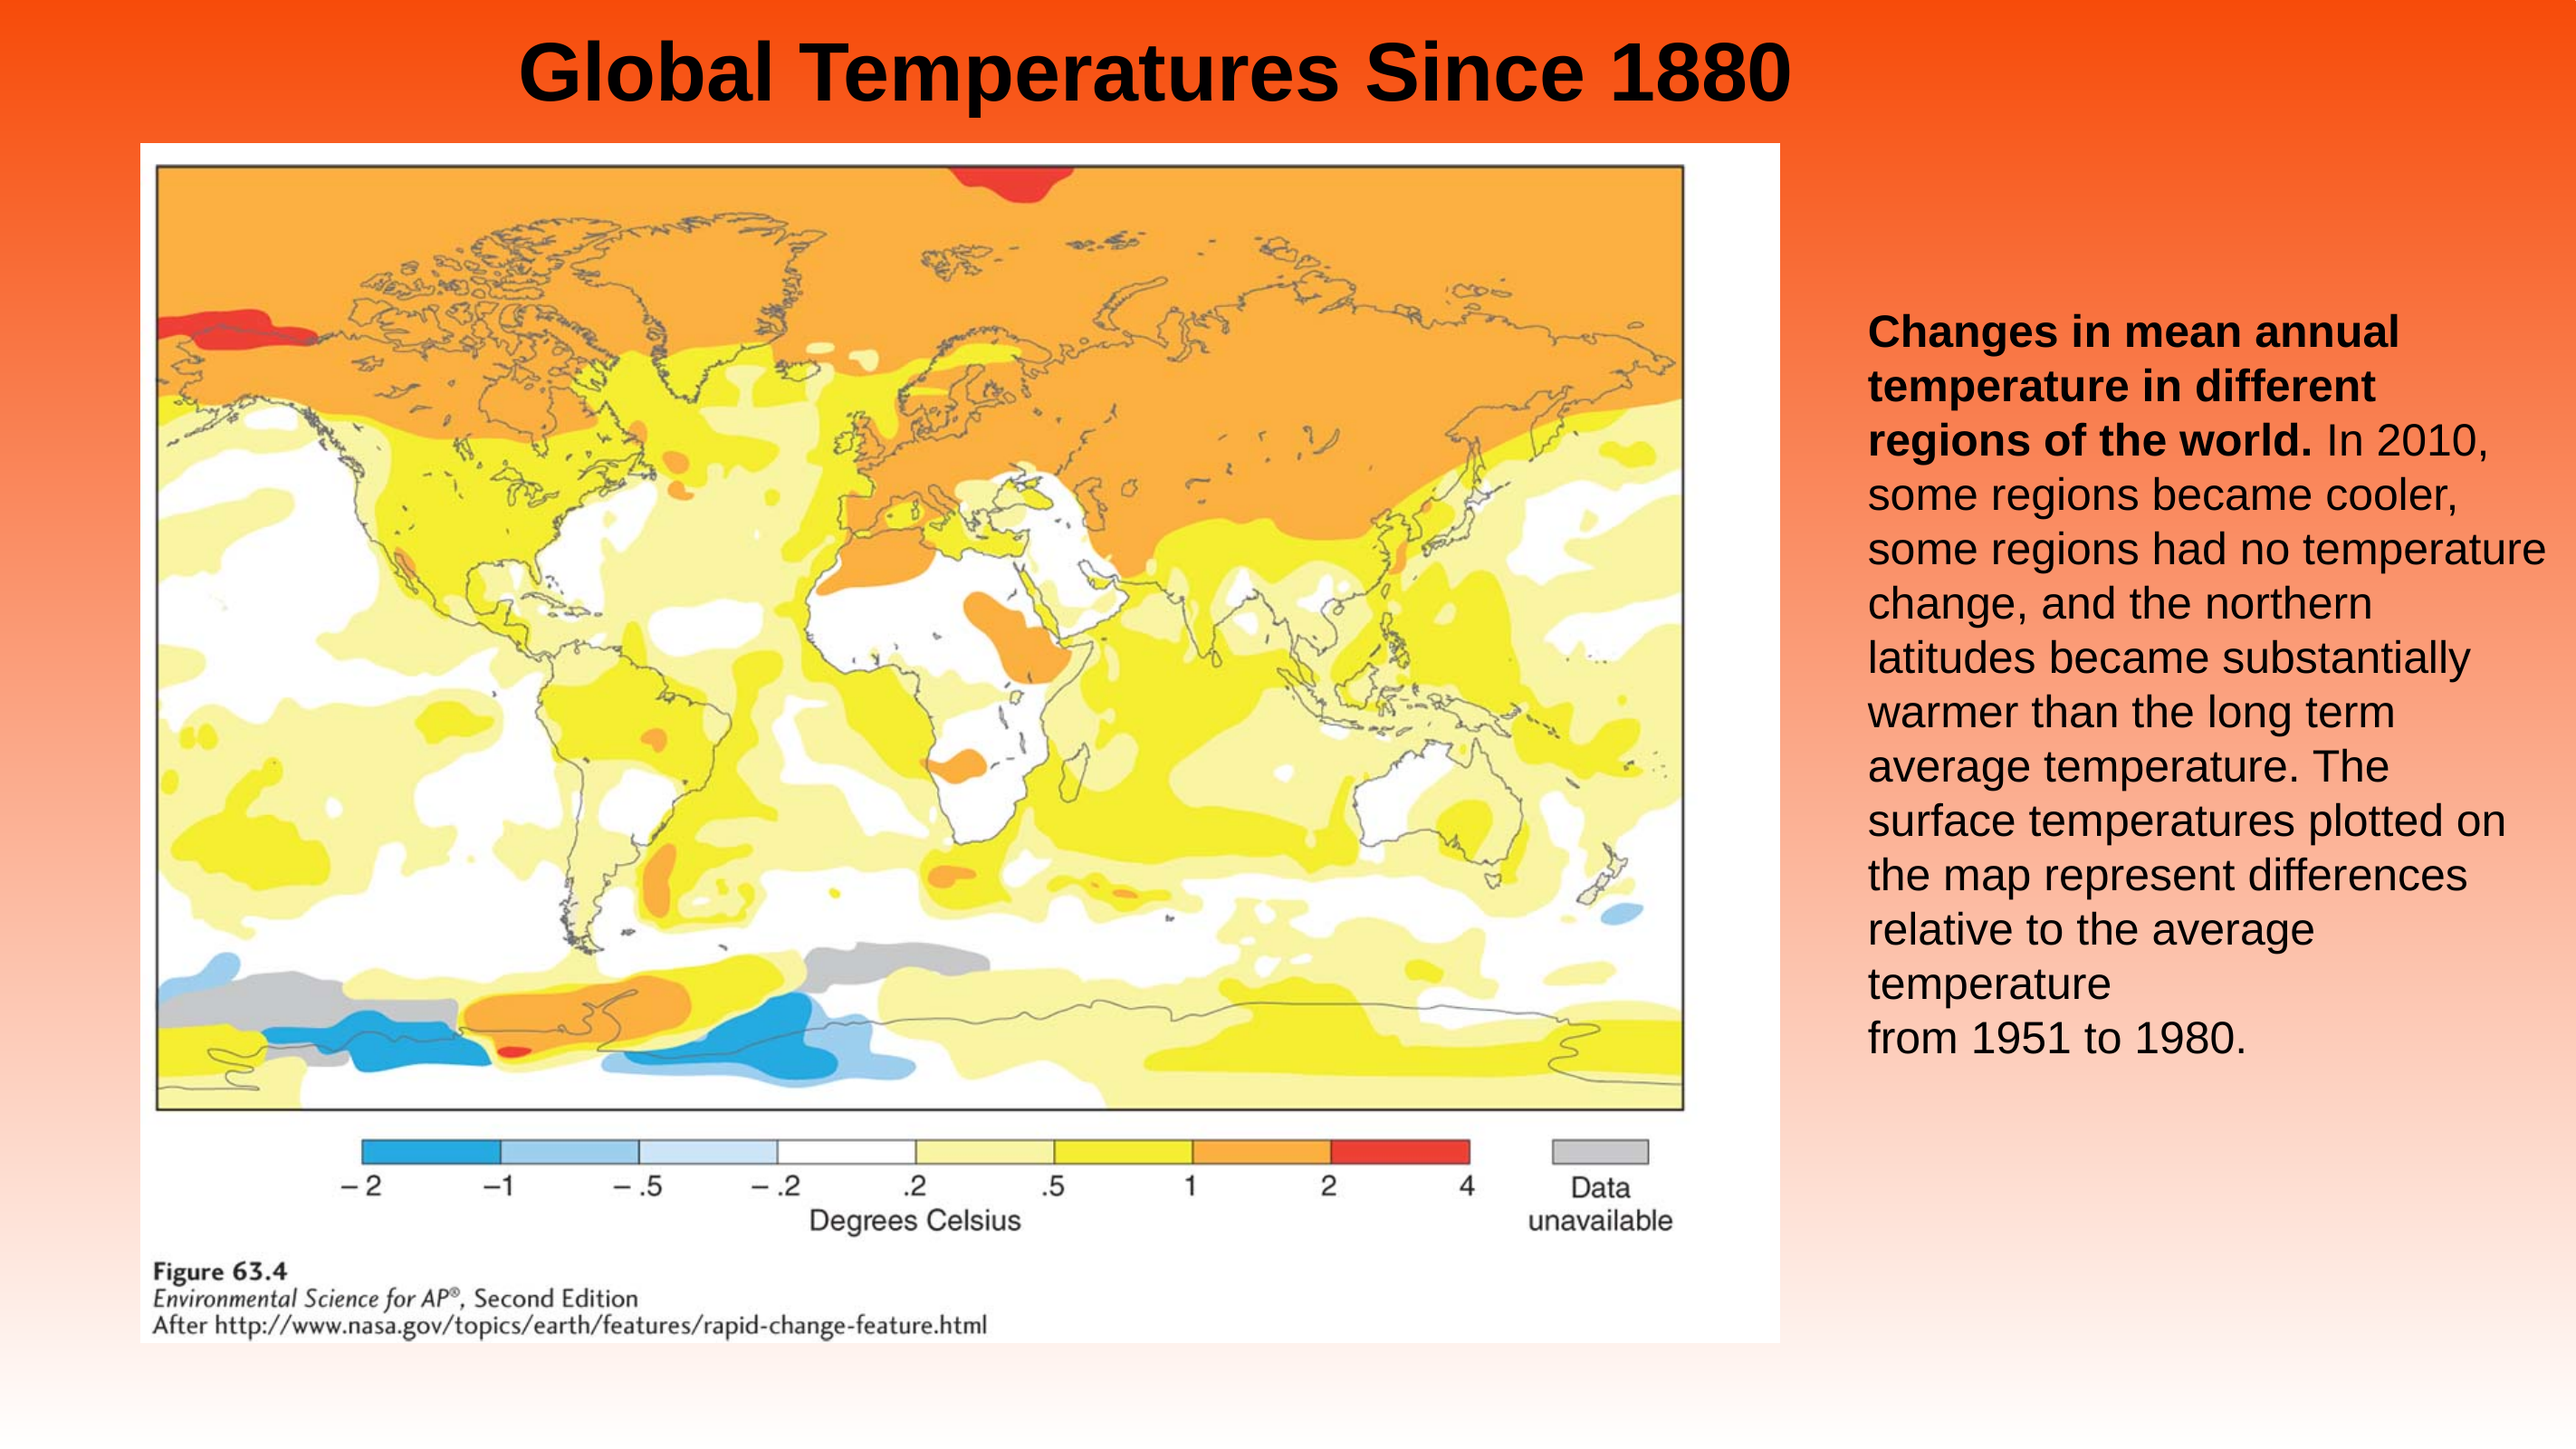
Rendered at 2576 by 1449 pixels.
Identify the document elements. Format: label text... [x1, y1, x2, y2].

title Carbon Sequestration [2065, 266, 2575, 270]
title Carbon Sequestration [0, 266, 135, 270]
title Global Temperatures Since 1880 [510, 0, 2065, 302]
text_box Changes in mean annual temperature in different regions of the world. In 2010, some regions became cooler, some regions had no temperature change, and the northern latitudes became substantially warmer than the long term average temperature. The surface temperatures plotted on the map represent differences relative to the average temperature from 1951 to 1980. [1854, 295, 2562, 1070]
picture [140, 143, 1780, 1344]
